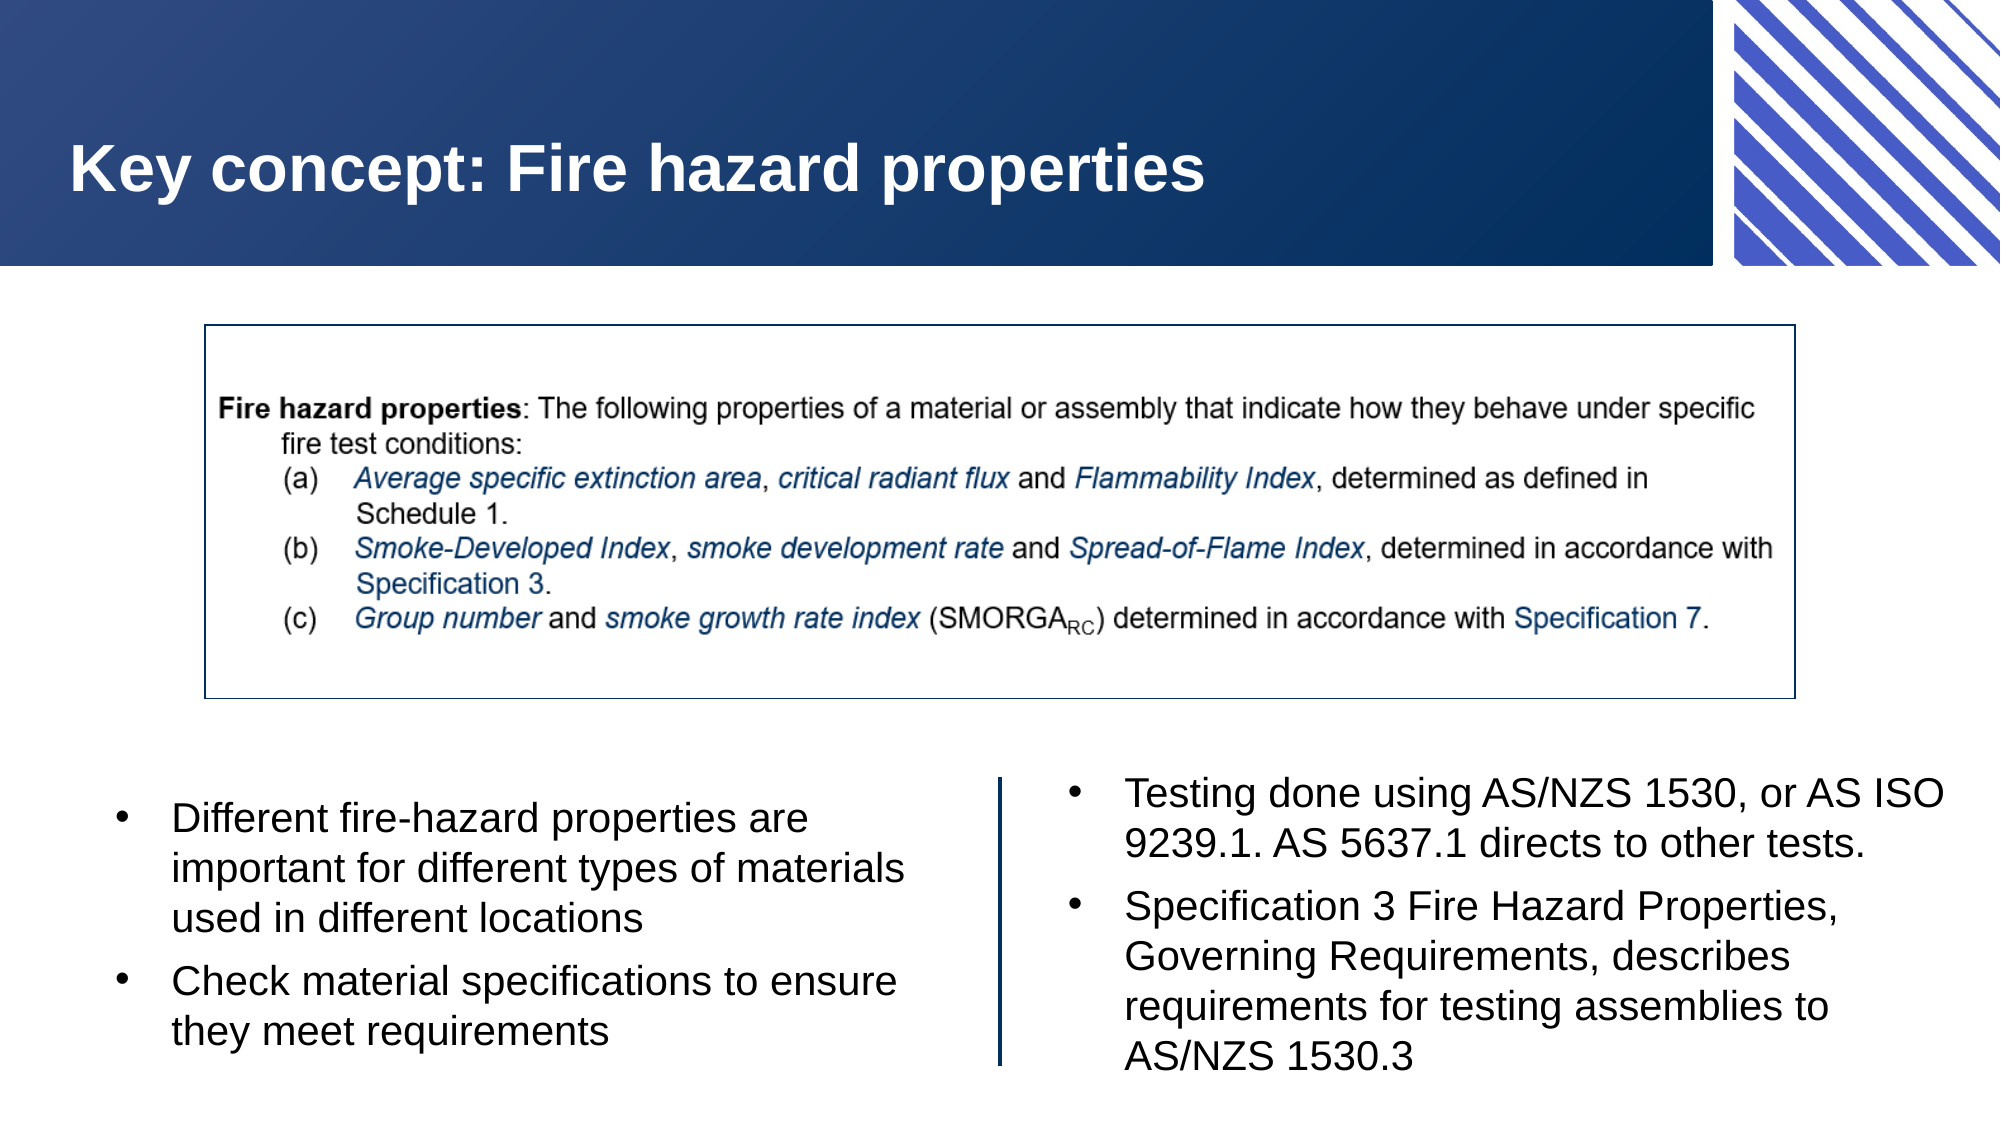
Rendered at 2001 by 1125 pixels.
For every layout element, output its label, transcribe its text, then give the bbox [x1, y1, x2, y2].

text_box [203, 325, 1795, 699]
text_box Different fire-hazard properties are important for different types of materials used in different locations Check material specifications to ensure they meet requirements [55, 759, 953, 1086]
list Key concept: Fire hazard properties [54, 51, 1591, 213]
picture [1734, 0, 2000, 266]
text_box Testing done using AS/NZS 1530, or AS ISO 9239.1. AS 5637.1 directs to other tests. Specification 3 Fire Hazard Properties, Governing Requirements, describes requirements for testing assemblies to AS/NZS 1530.3 [1008, 759, 2000, 1086]
